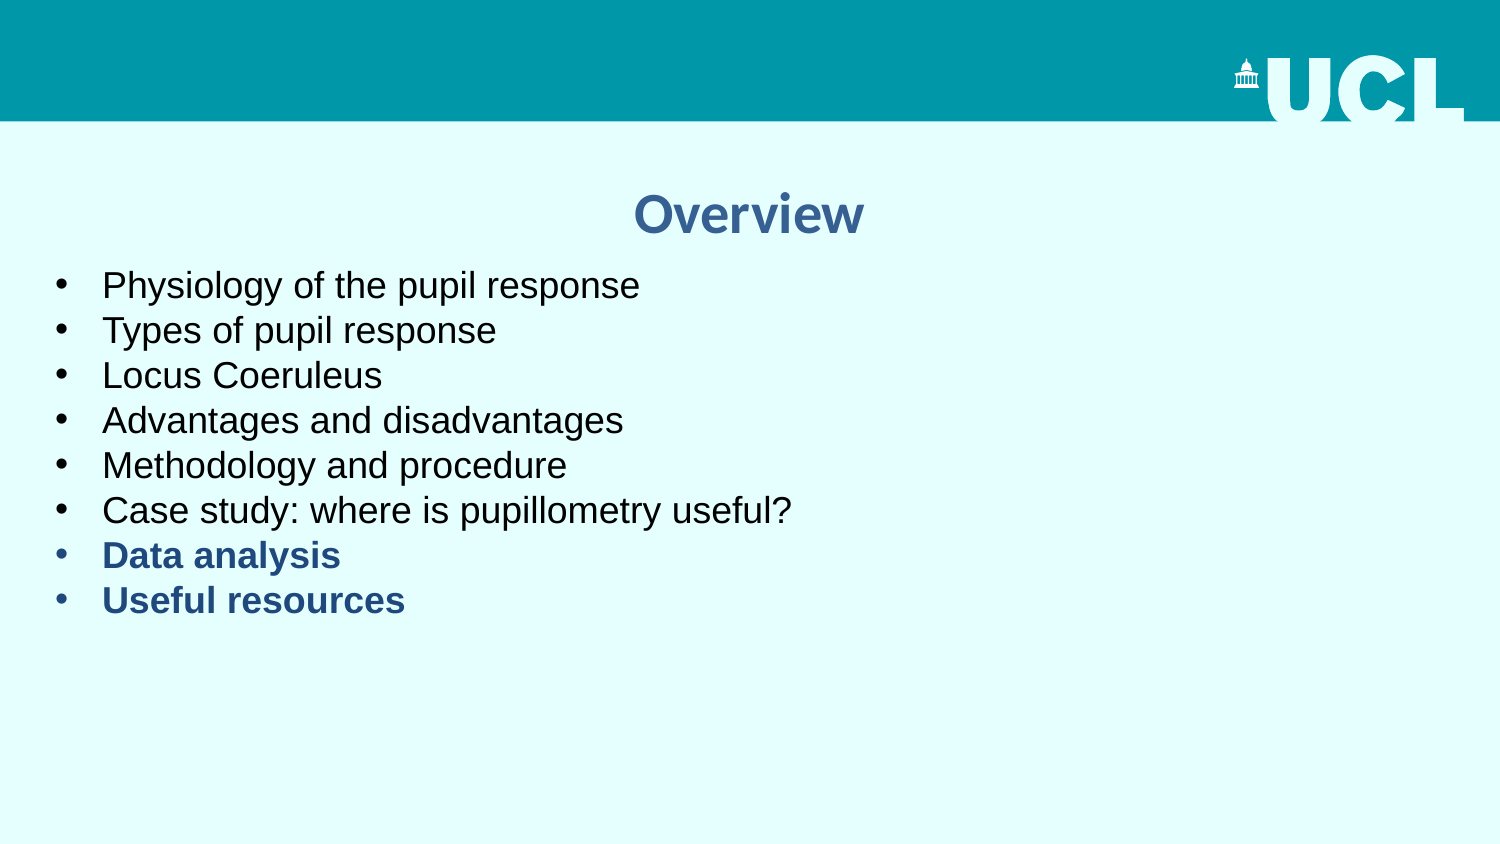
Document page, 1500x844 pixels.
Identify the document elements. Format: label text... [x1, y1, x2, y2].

text_box Physiology of the pupil response Types of pupil response Locus Coeruleus Advantages and disadvantages Methodology and procedure Case study: where is pupillometry useful? Data analysis Useful resources [40, 253, 1476, 629]
text_box Overview [103, 167, 1397, 253]
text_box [0, 0, 1500, 122]
